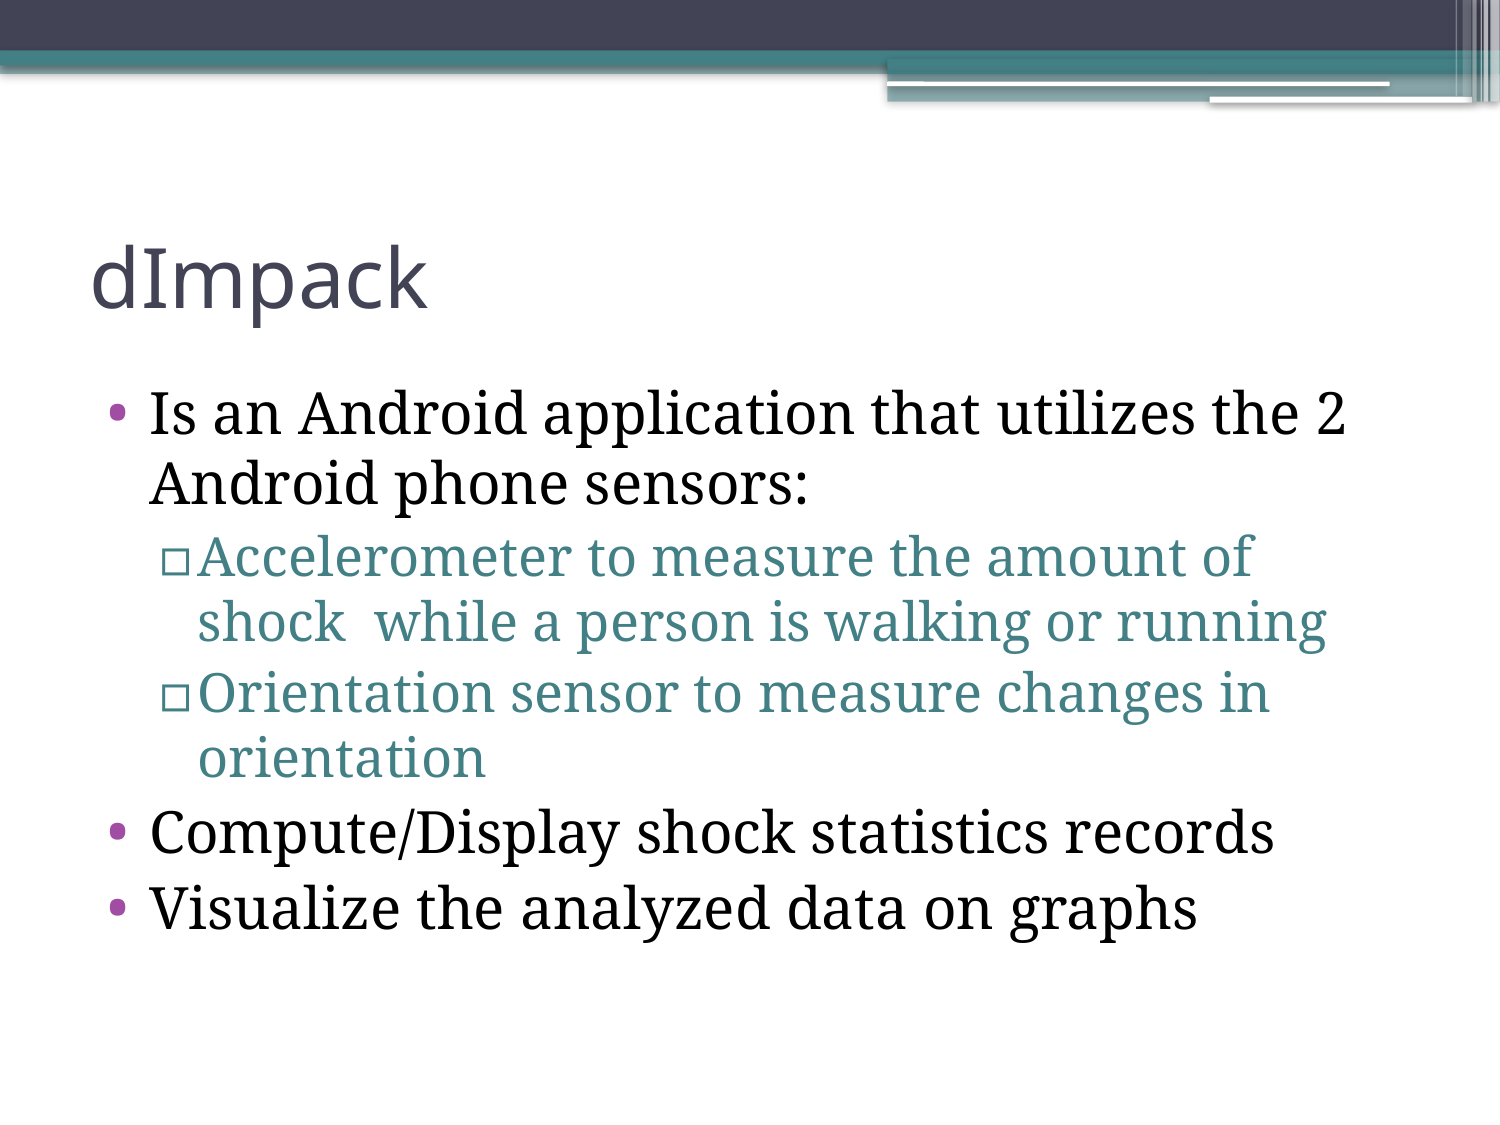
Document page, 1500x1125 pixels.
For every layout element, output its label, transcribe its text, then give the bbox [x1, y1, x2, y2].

title dImpack [75, 187, 1425, 363]
list Is an Android application that utilizes the 2 Android phone sensors: Accelerometer to measure the amount of shock while a person is walking or running Orientation sensor to measure changes in orientation Compute/Display shock statistics records Visualize the analyzed data on graphs [75, 368, 1425, 1079]
